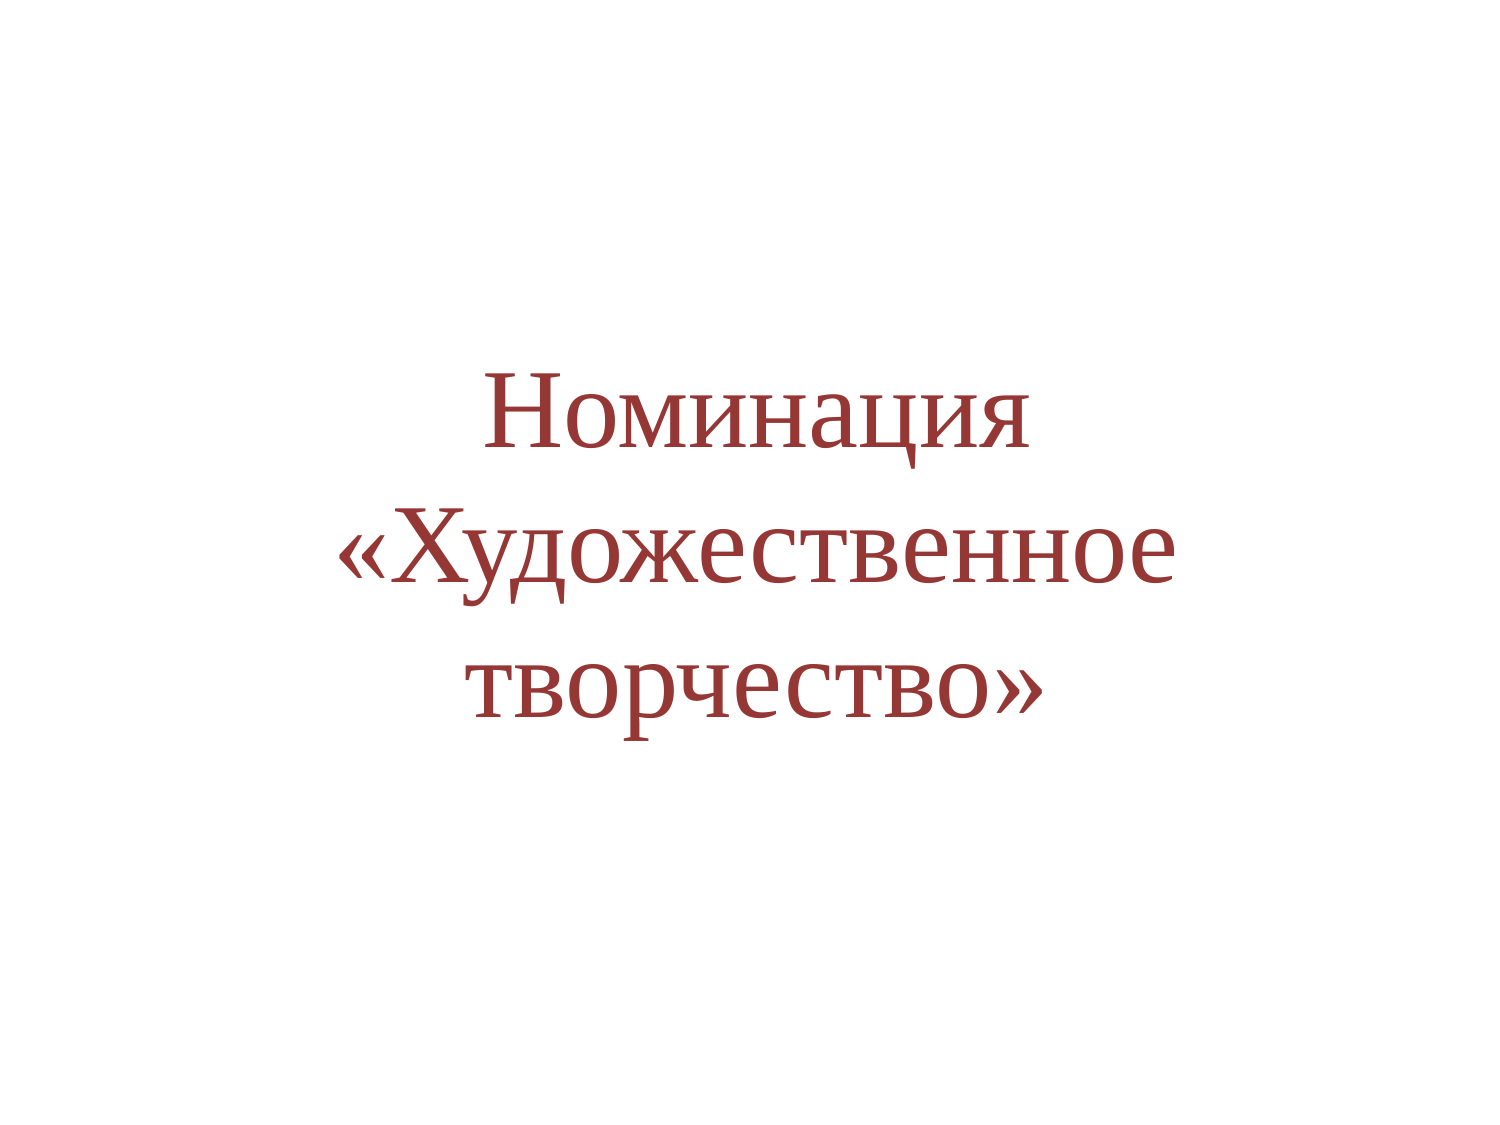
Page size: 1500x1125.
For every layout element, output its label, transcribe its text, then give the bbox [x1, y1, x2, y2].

title Номинация «Художественное творчество» [76, 290, 1437, 785]
